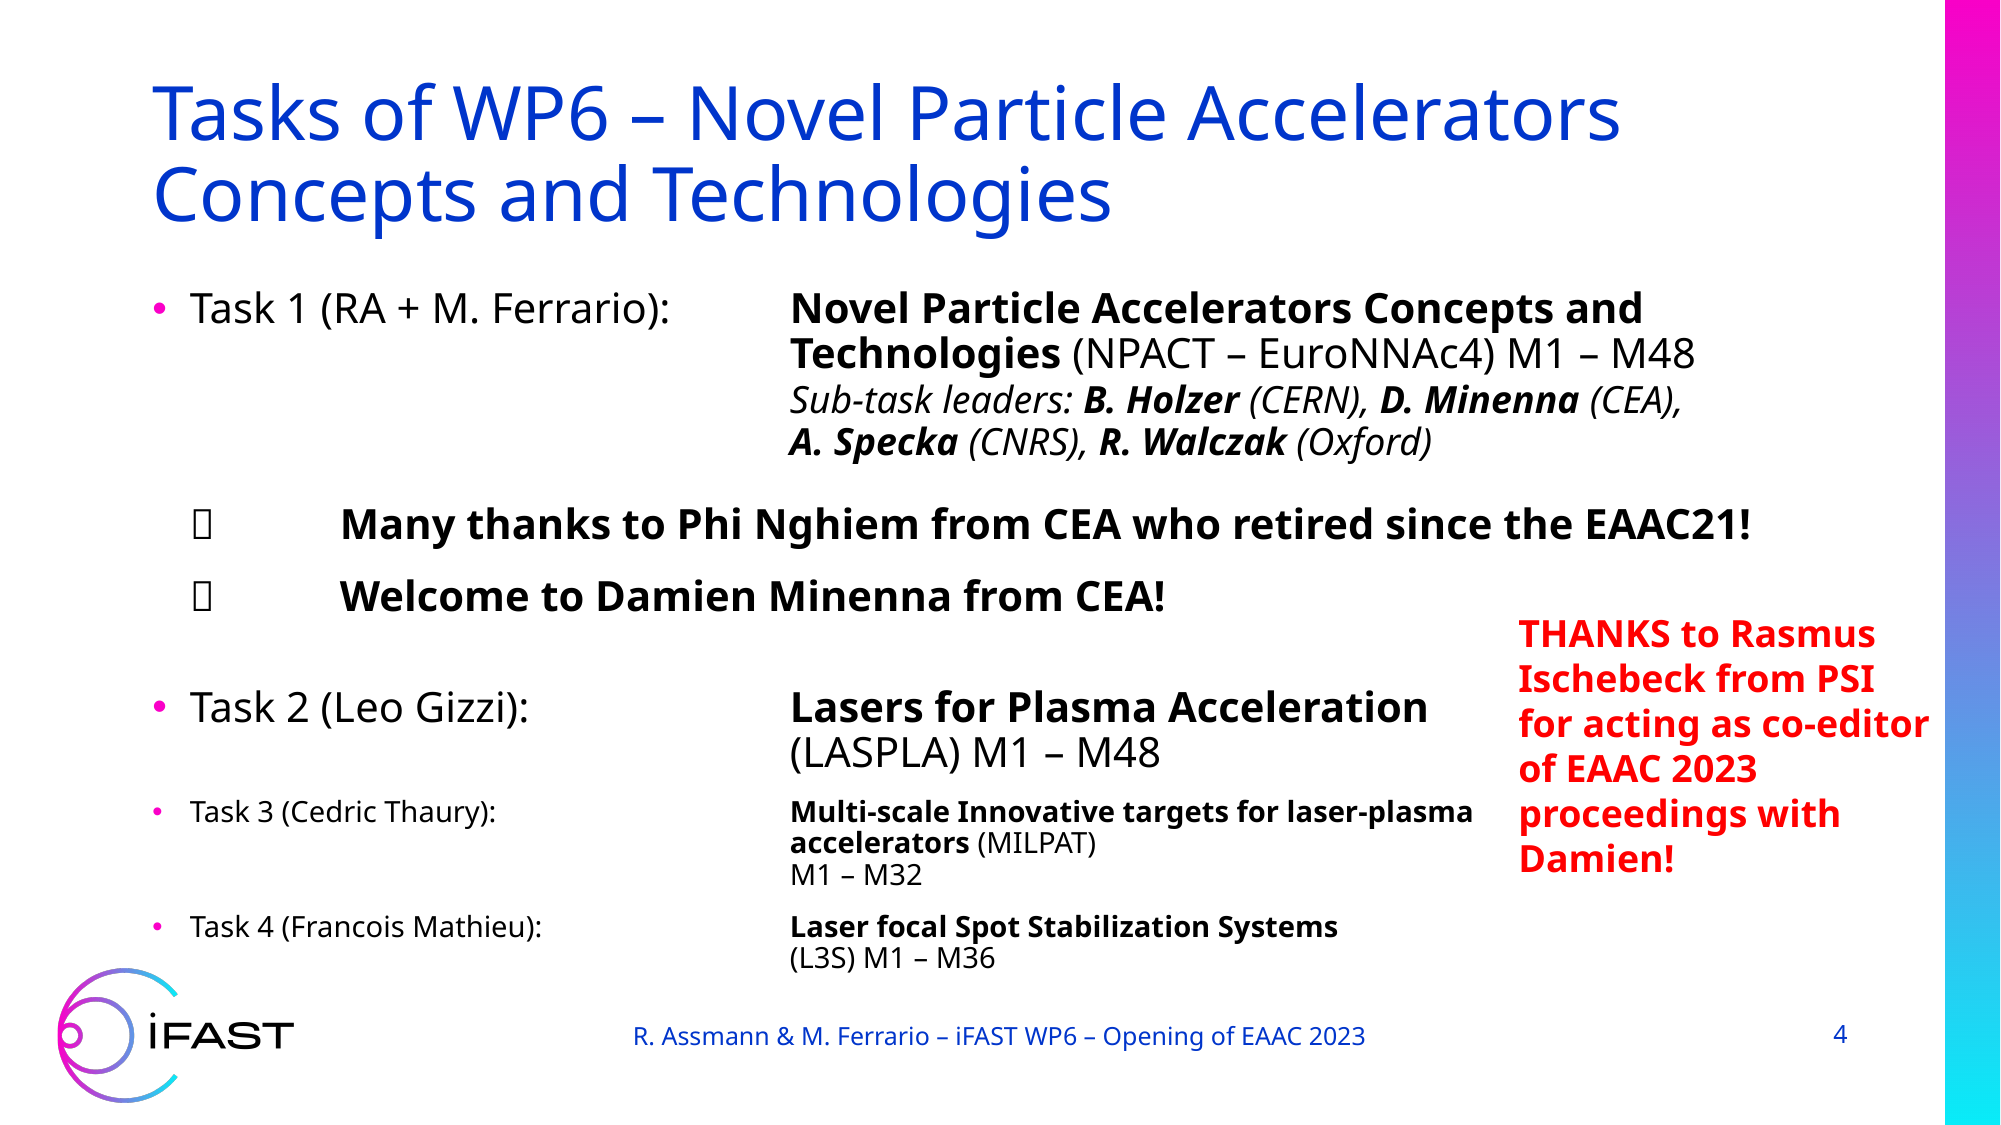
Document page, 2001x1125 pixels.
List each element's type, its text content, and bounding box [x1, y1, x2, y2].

footer R. Assmann & M. Ferrario – iFAST WP6 – Opening of EAAC 2023 [468, 1005, 1532, 1066]
picture [57, 968, 294, 1103]
text_box THANKS to Rasmus Ischebeck from PSI for acting as co-editor of EAAC 2023 proceedings with Damien! [1503, 602, 1950, 888]
list Task 1 (RA + M. Ferrario): Novel Particle Accelerators Concepts and Technologies (NPACT – EuroNNAc4) M1 – M48 Sub-task leaders: B. Holzer (CERN), D. Minenna (CEA), A. Specka (CNRS), R. Walczak (Oxford)  Many thanks to Phi Nghiem from CEA who retired since the EAAC21!  Welcome to Damien Minenna from CEA! Task 2 (Leo Gizzi): Lasers for Plasma Acceleration (LASPLA) M1 – M48 Task 3 (Cedric Thaury): Multi-scale Innovative targets for laser-plasma accelerators (MILPAT) M1 – M32 Task 4 (Francois Mathieu): Laser focal Spot Stabilization Systems (L3S) M1 – M36 [137, 280, 1863, 989]
slide_number 4 [1590, 1005, 1863, 1066]
title Tasks of WP6 – Novel Particle Accelerators Concepts and Technologies [137, 47, 1863, 265]
picture [1945, 0, 2001, 1125]
